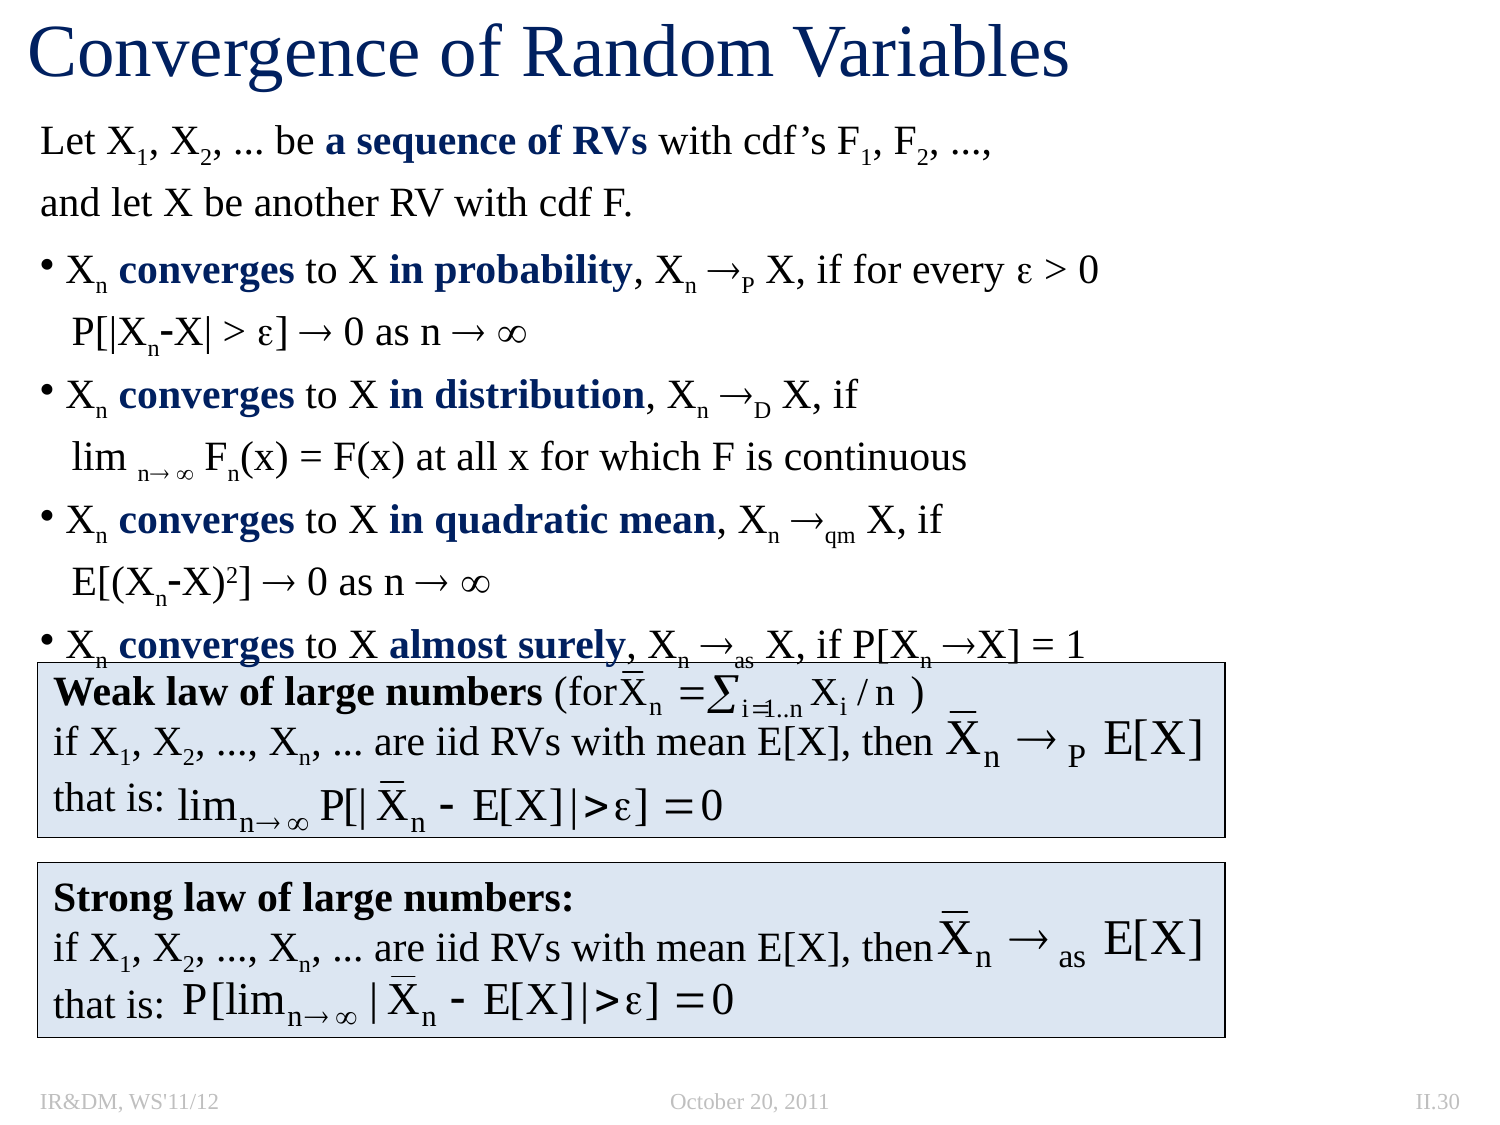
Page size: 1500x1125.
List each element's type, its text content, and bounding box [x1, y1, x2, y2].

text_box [929, 899, 1213, 980]
text_box [37, 862, 169, 1038]
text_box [612, 661, 904, 726]
footer IR&DM, WS'11/12 [24, 1074, 475, 1125]
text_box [170, 770, 733, 844]
slide_number II.30 [1149, 1074, 1475, 1125]
text_box [748, 862, 1225, 1038]
text_box Weak law of large numbers (for ) if X1, X2, ..., Xn, ... are iid RVs with mean E[X], then that is: Strong law of large numbers: if X1, X2, ..., Xn, ... are iid RVs with mean E[X], then that is: [38, 655, 960, 1035]
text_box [174, 965, 744, 1038]
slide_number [575, 1074, 925, 1125]
title Convergence of Random Variables [12, 12, 1500, 103]
text_box Let X1, X2, ... be a sequence of RVs with cdf’s F1, F2, ..., and let X be another RV with cdf F. Xn converges to X in probability, Xn P X, if for every  > 0 P[|XnX| > ]  0 as n   Xn converges to X in distribution, Xn D X, if lim n  Fn(x) = F(x) at all x for which F is continuous Xn converges to X in quadratic mean, Xn qm X, if E[(XnX)2]  0 as n   Xn converges to X almost surely, Xn as X, if P[Xn X] = 1 [25, 99, 1500, 681]
text_box [960, 681, 1225, 838]
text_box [937, 699, 1213, 780]
